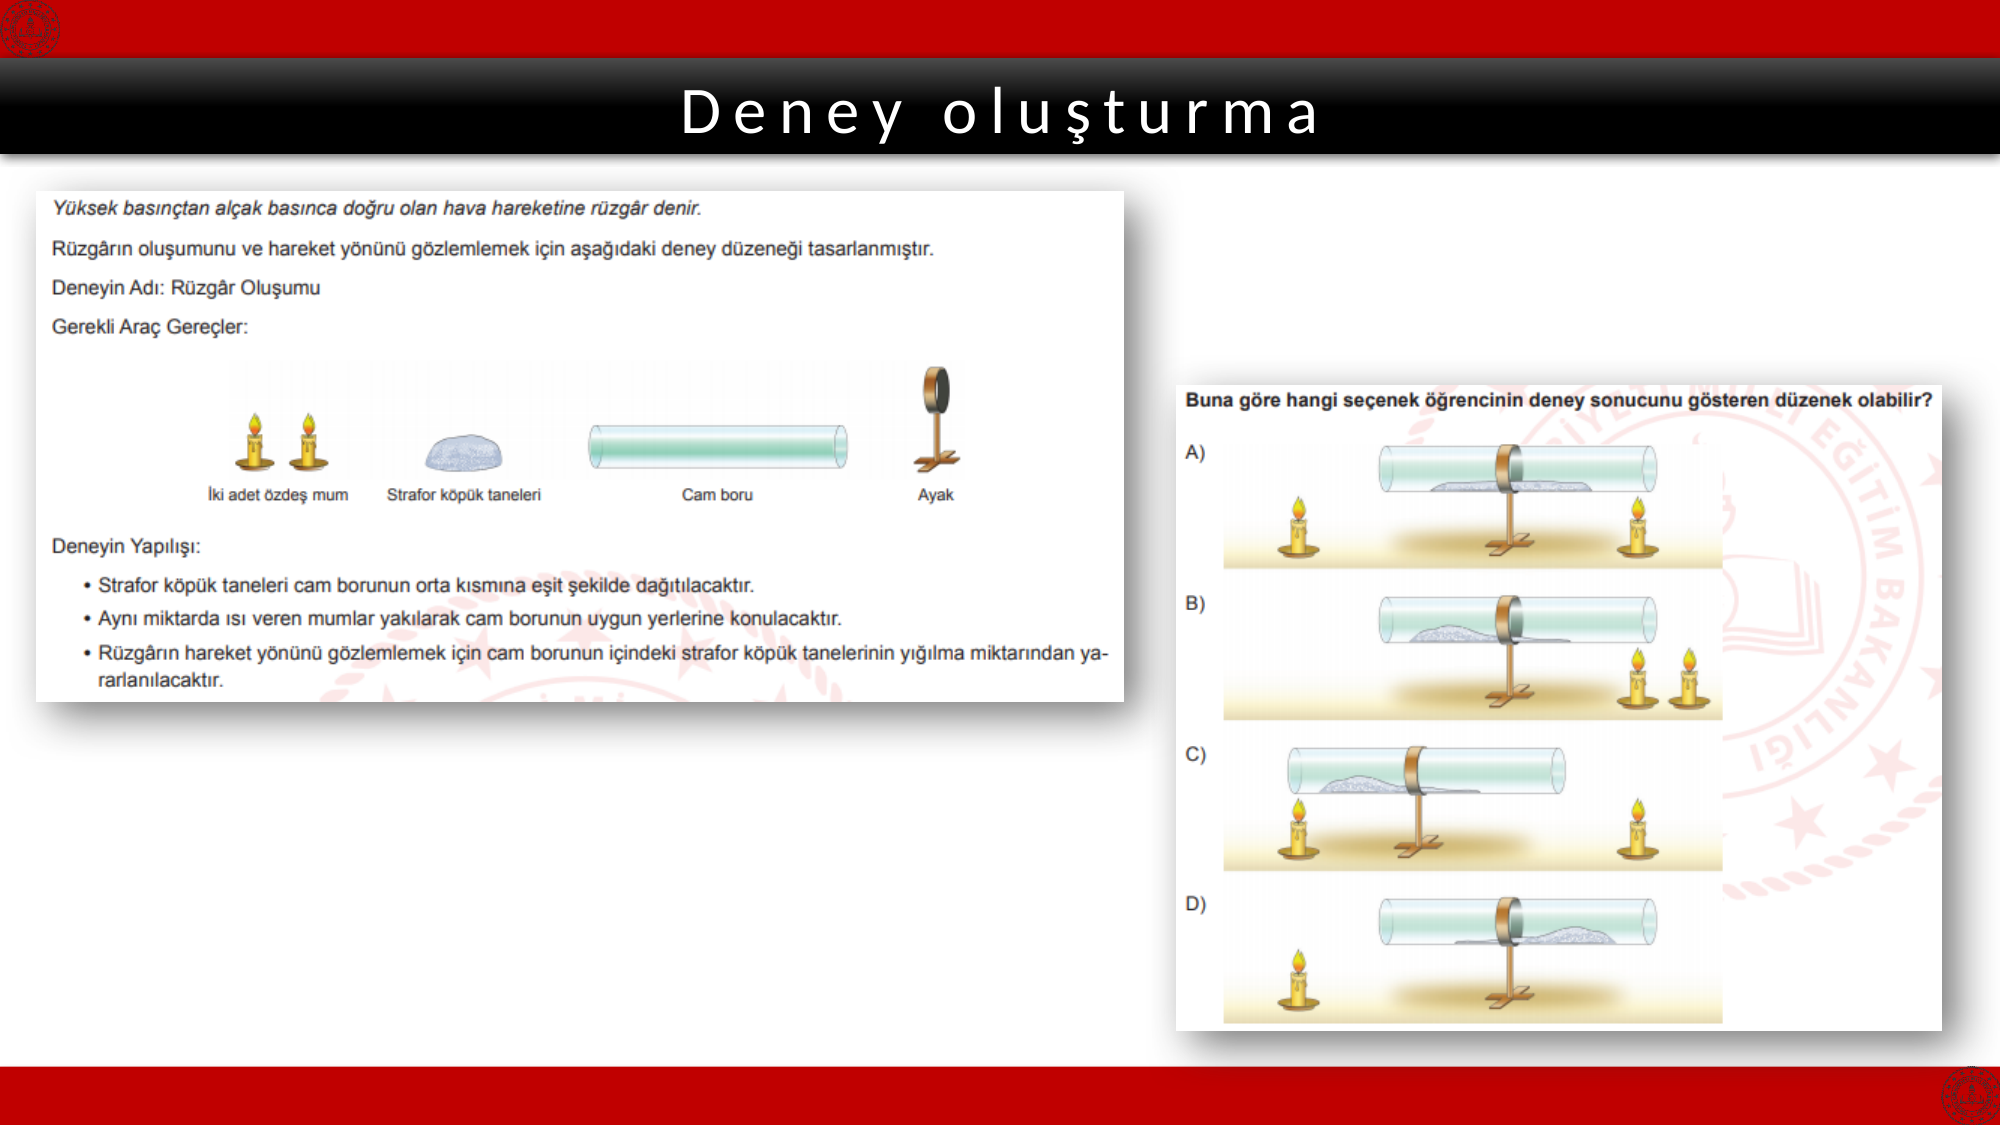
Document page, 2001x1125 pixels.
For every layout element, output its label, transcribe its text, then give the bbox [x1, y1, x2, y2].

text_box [0, 0, 2000, 59]
text_box Deney oluşturma [0, 59, 2000, 154]
picture [1176, 385, 1942, 1031]
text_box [0, 1066, 2000, 1125]
picture [36, 191, 1124, 702]
